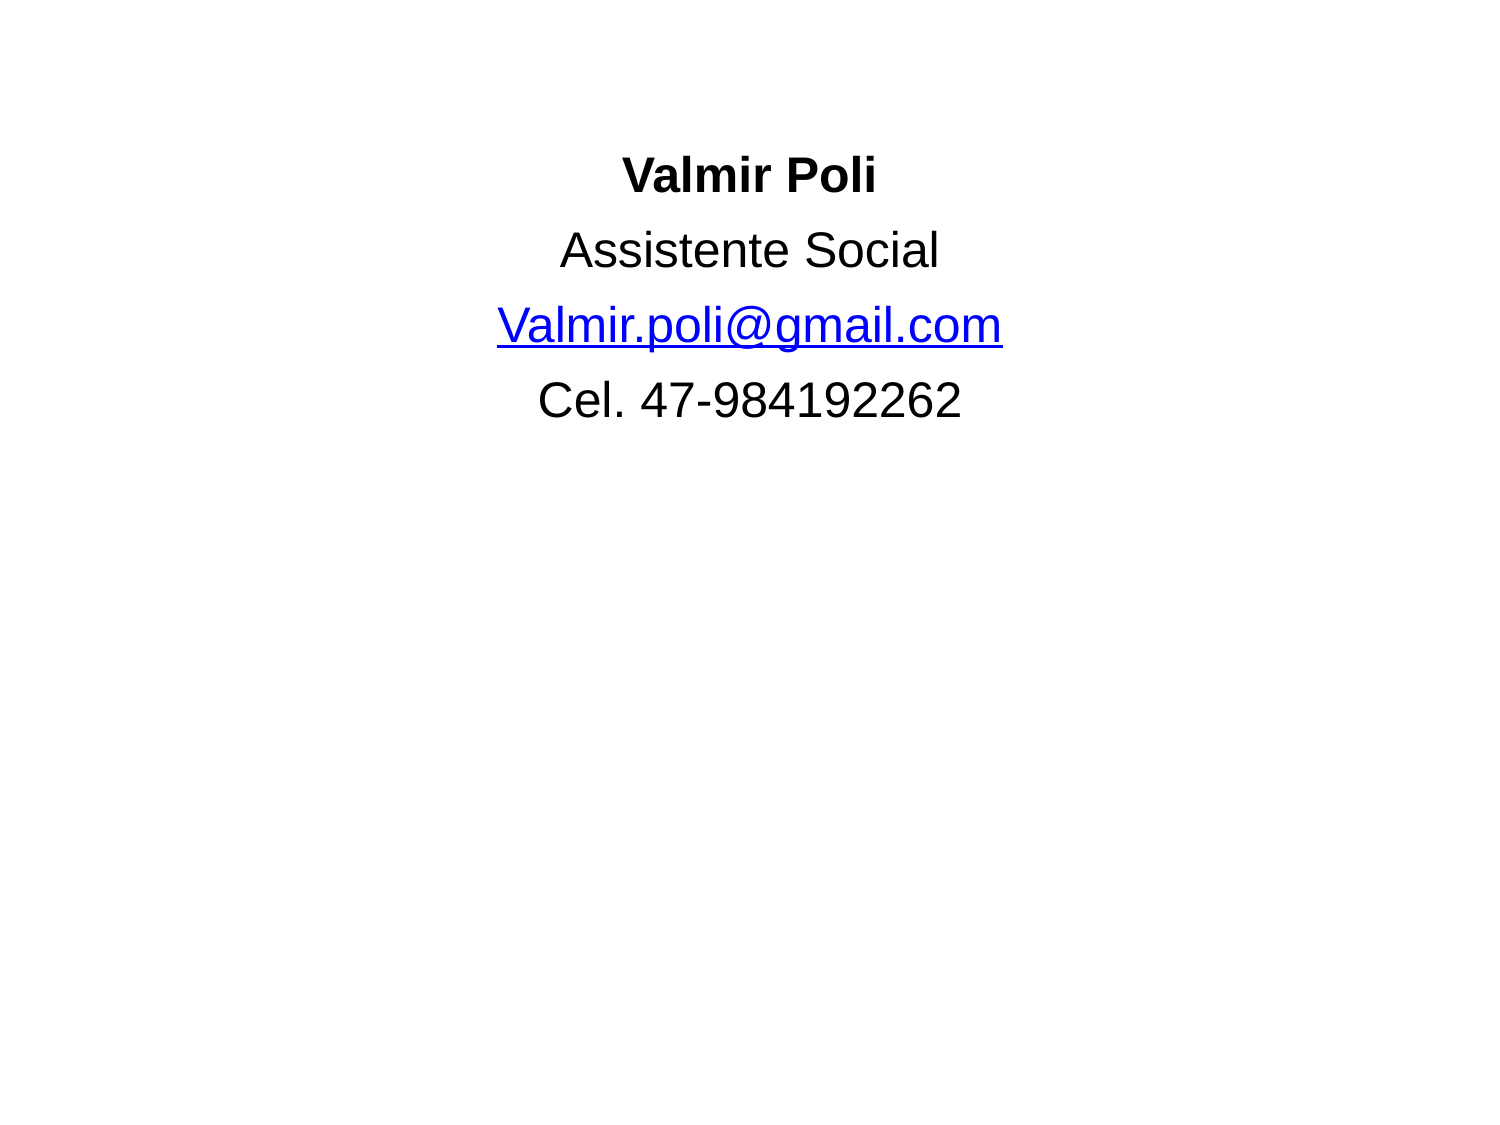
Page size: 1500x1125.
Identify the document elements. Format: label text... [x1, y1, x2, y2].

list Valmir Poli Assistente Social Valmir.poli@gmail.com Cel. 47-984192262 [75, 58, 1425, 1005]
